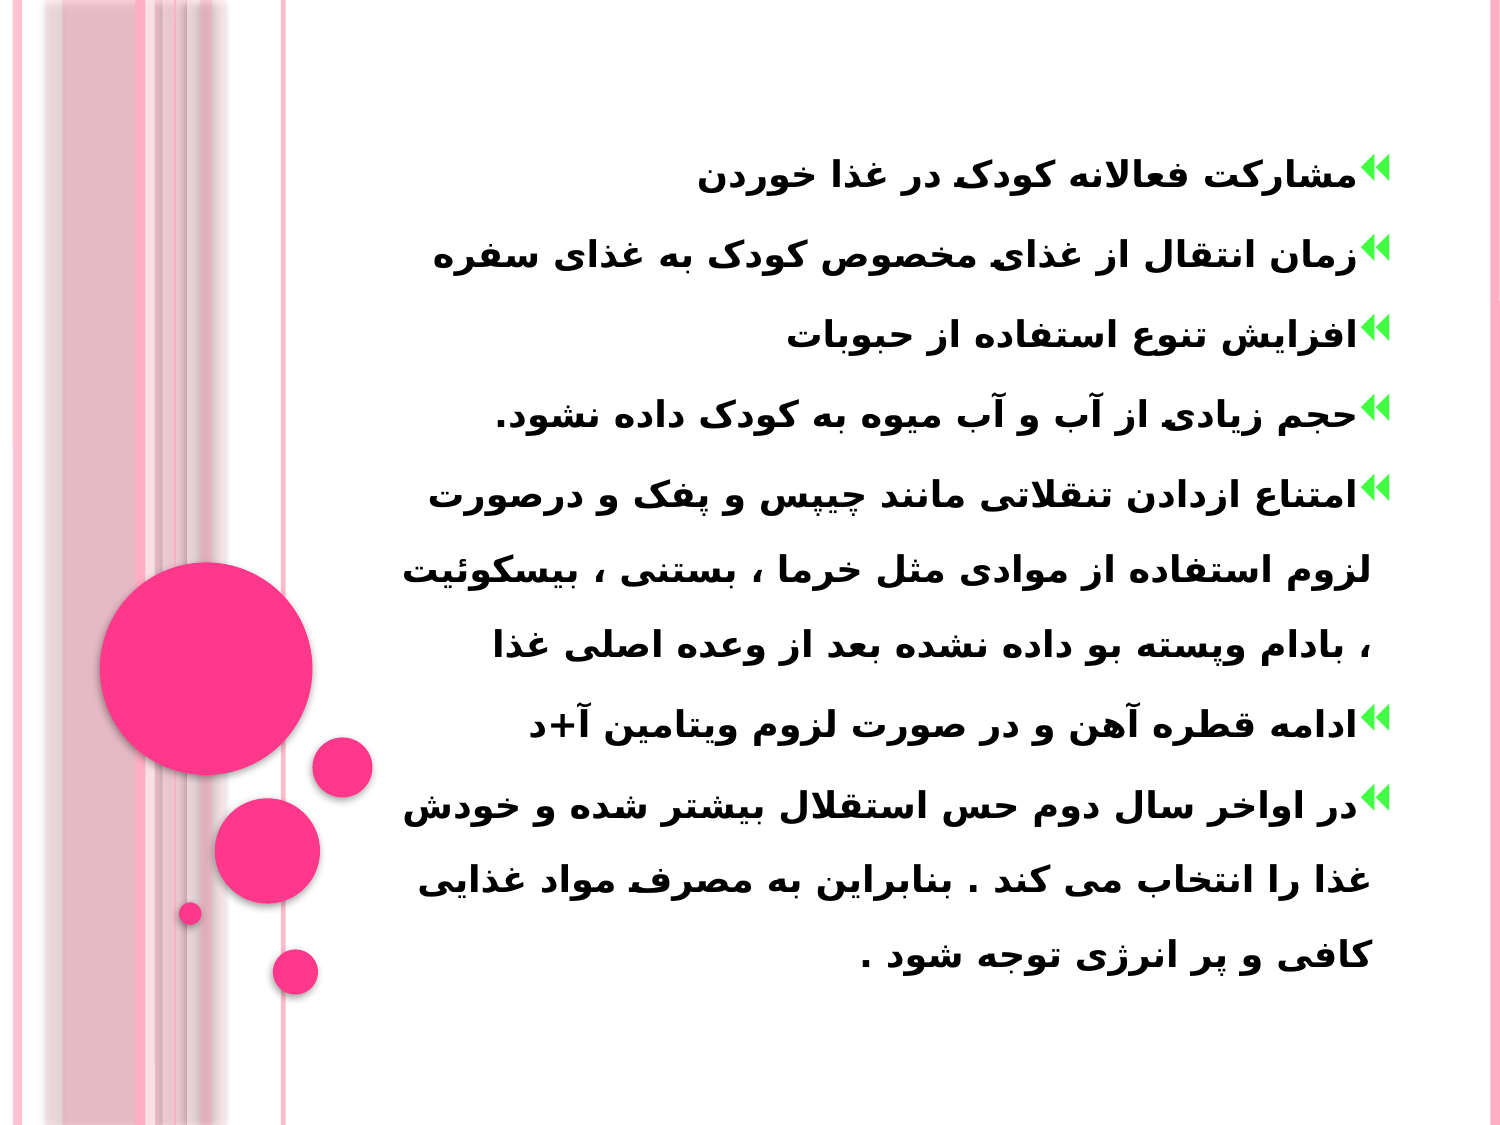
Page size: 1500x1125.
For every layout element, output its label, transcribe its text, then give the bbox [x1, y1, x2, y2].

subtitle مشارکت فعالانه کودک در غذا خوردن زمان انتقال از غذای مخصوص کودک به غذای سفره افزایش تنوع استفاده از حبوبات حجم زیادی از آب و آب میوه به کودک داده نشود. امتناع ازدادن تنقلاتی مانند چیپس و پفک و درصورت لزوم استفاده از موادی مثل خرما ، بستنی ، بیسکوئیت ، بادام وپسته بو داده نشده بعد از وعده اصلی غذا ادامه قطره آهن و در صورت لزوم ویتامین آ+د در اواخر سال دوم حس استقلال بیشتر شده و خودش غذا را انتخاب می کند . بنابراین به مصرف مواد غذایی کافی و پر انرژی توجه شود . [375, 112, 1388, 1046]
